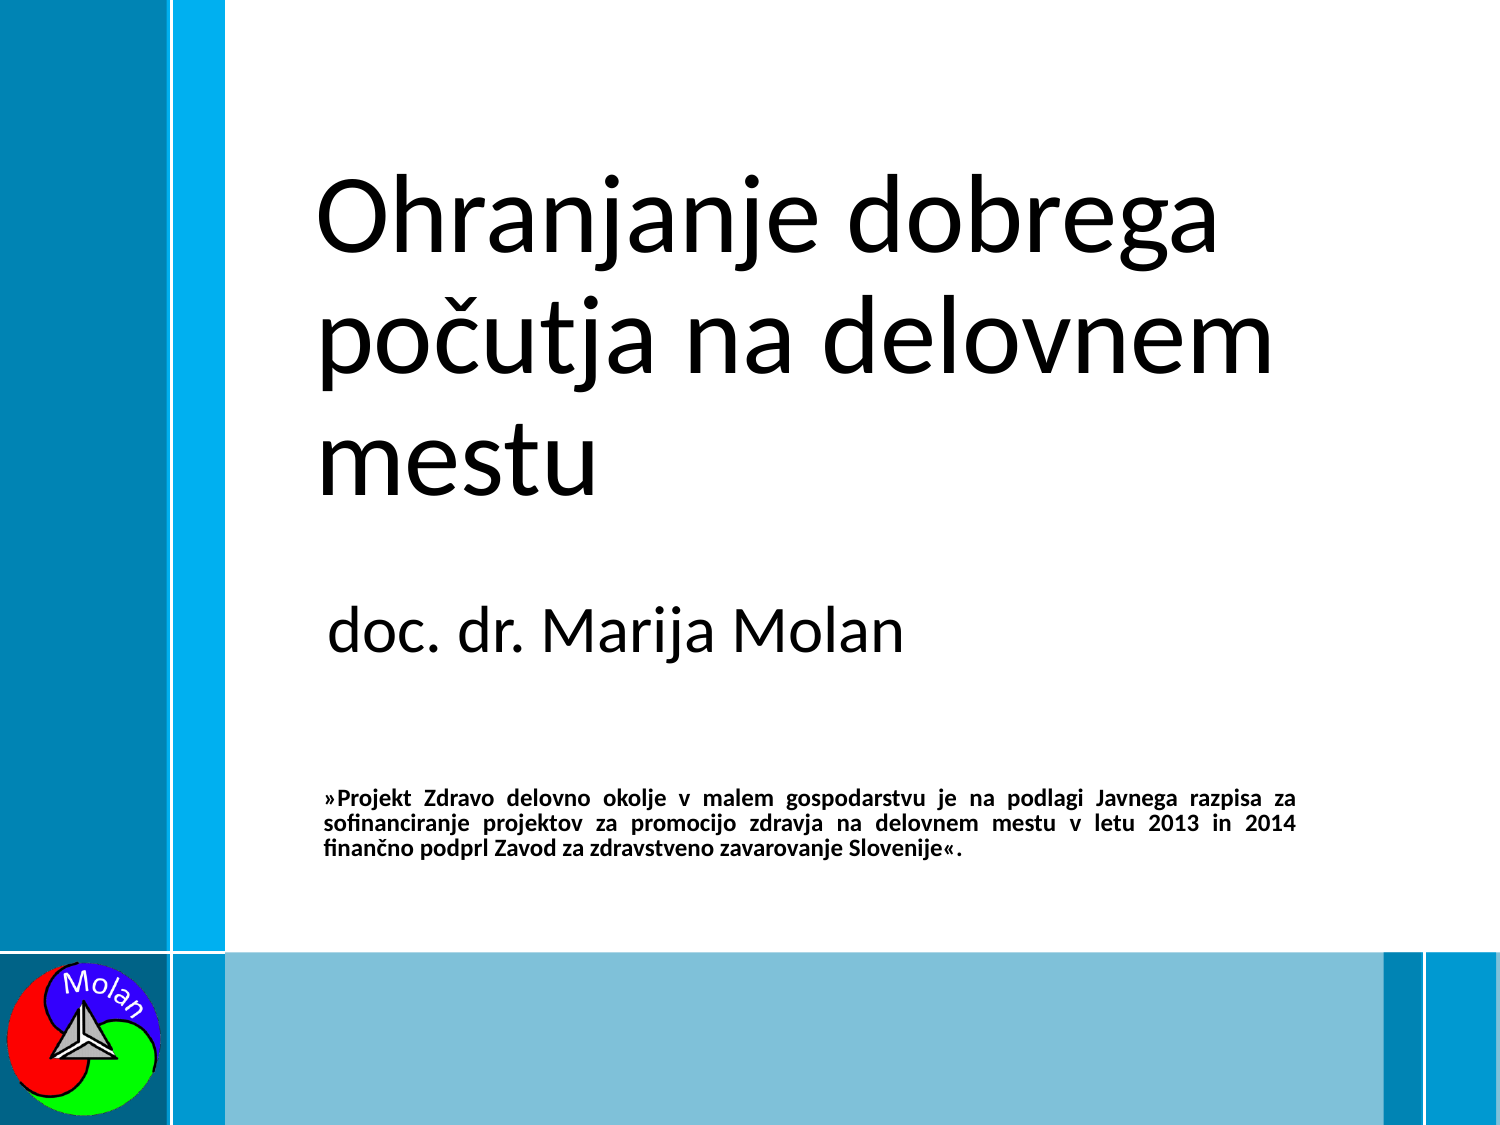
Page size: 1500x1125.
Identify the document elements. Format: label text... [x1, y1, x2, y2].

table_header »Projekt Zdravo delovno okolje v malem gospodarstvu je na podlagi Javnega razpisa za sofinanciranje projektov za promocijo zdravja na delovnem mestu v letu 2013 in 2014 finančno podprl Zavod za zdravstveno zavarovanje Slovenije«. [313, 788, 1309, 863]
picture [7, 962, 160, 1115]
title Ohranjanje dobrega počutja na delovnem mestu [300, 87, 1325, 528]
subtitle doc. dr. Marija Molan [312, 587, 1238, 771]
